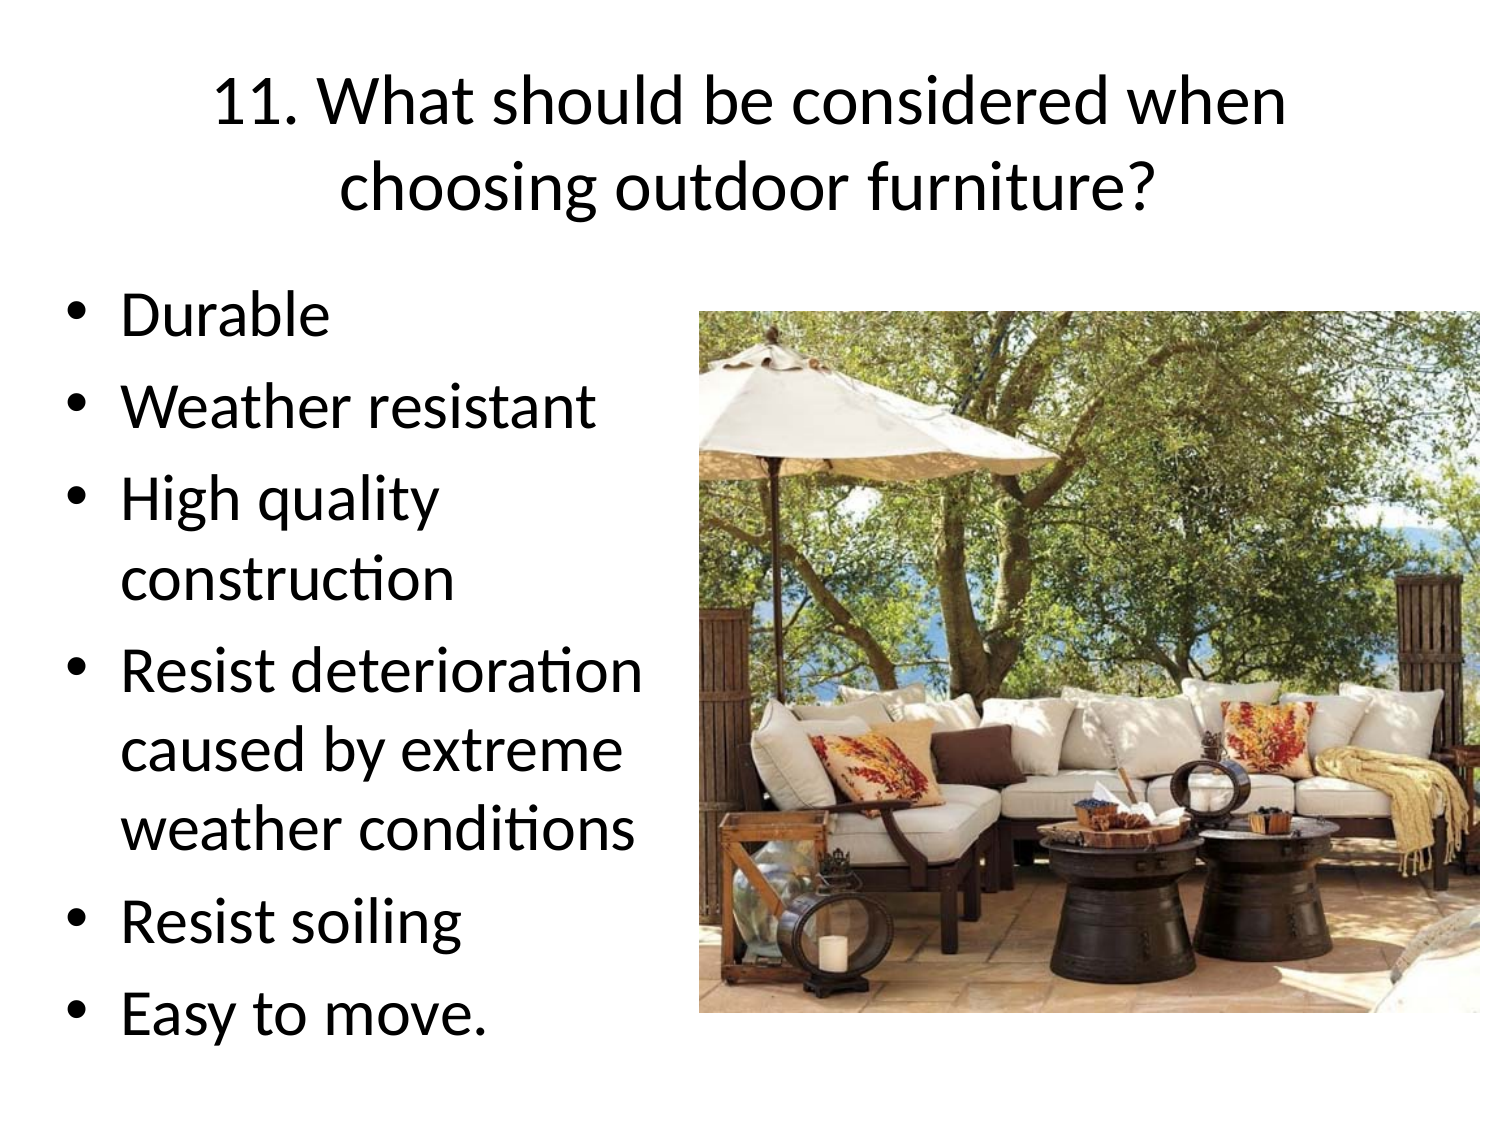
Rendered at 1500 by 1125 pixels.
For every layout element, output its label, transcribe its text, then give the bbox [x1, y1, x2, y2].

list Durable Weather resistant High quality construction Resist deterioration caused by extreme weather conditions Resist soiling Easy to move. [50, 262, 775, 1063]
title 11. What should be considered when choosing outdoor furniture? [75, 45, 1425, 233]
picture [699, 310, 1480, 1013]
